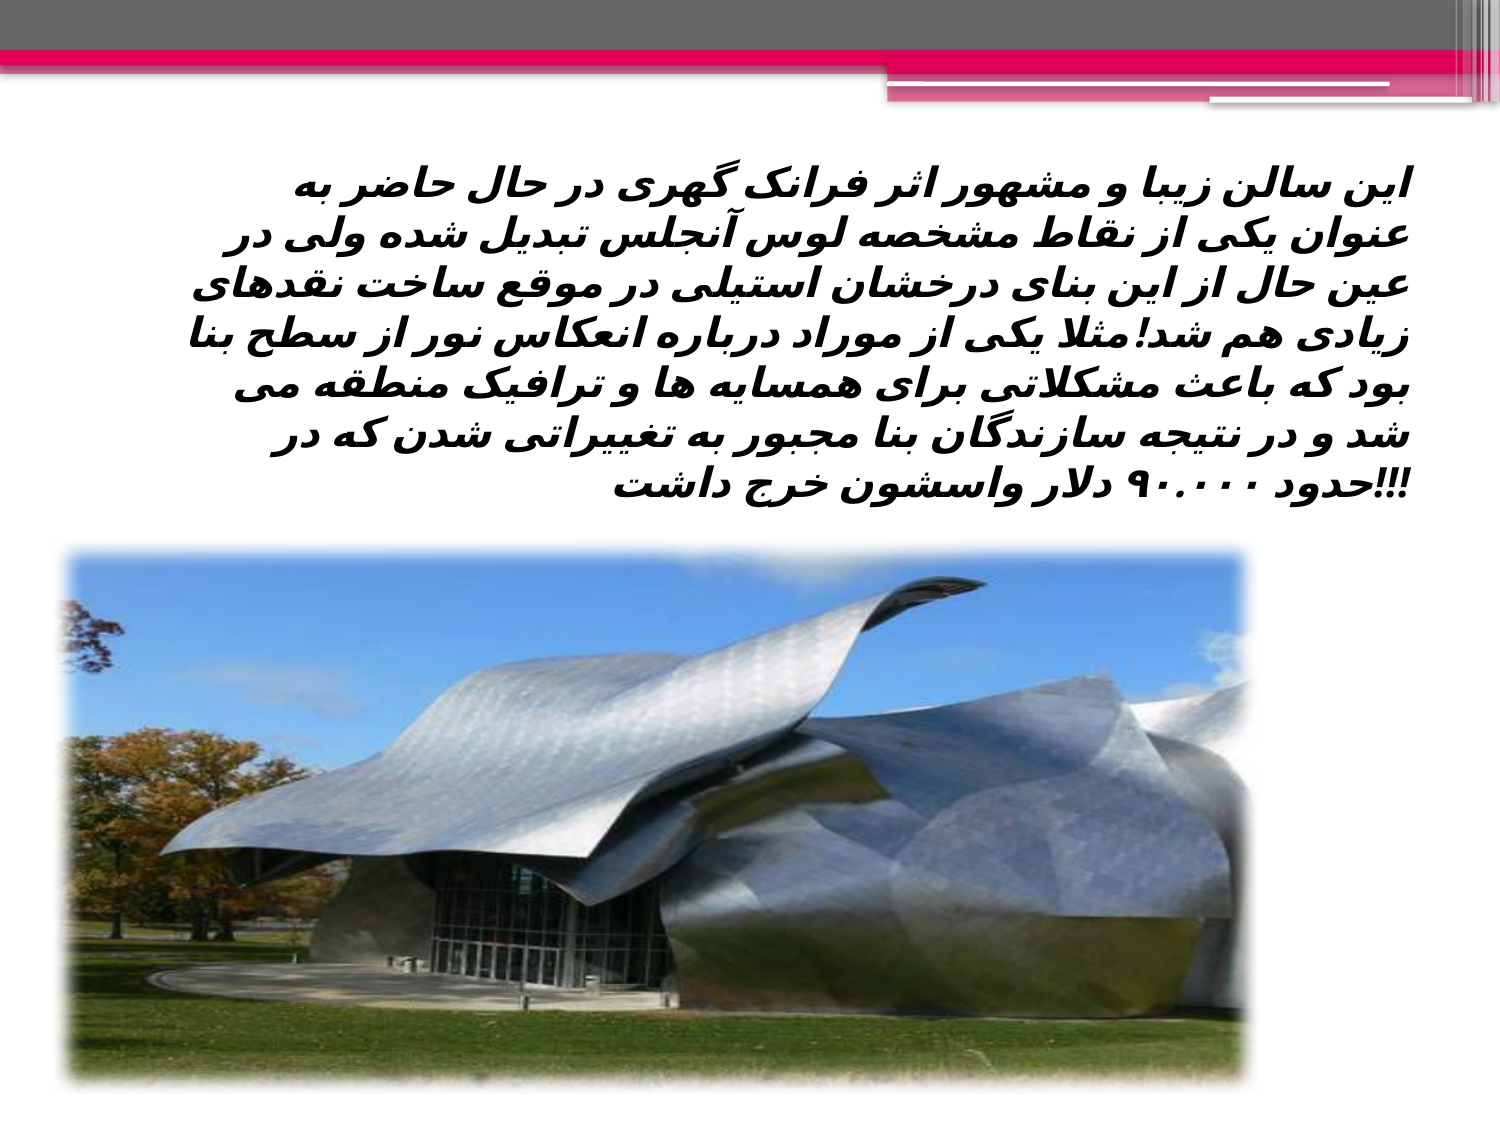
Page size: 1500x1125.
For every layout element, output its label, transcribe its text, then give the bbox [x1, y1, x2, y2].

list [52, 538, 1259, 1095]
title این سالن زیبا و مشهور اثر فرانک گهری در حال حاضر به عنوان یکی از نقاط مشخصه لوس آنجلس تبدیل شده ولی در عین حال از این بنای درخشان استیلی در موقع ساخت نقدهای زیادی هم شد!مثلا یکی از موراد درباره انعکاس نور از سطح بنا بود که باعث مشکلاتی برای همسایه ها و ترافیک منطقه می شد و در نتیجه سازندگان بنا مجبور به تغییراتی شدن که در حدود ۹۰.۰۰۰ دلار واسشون خرج داشت!!! [159, 101, 1425, 610]
